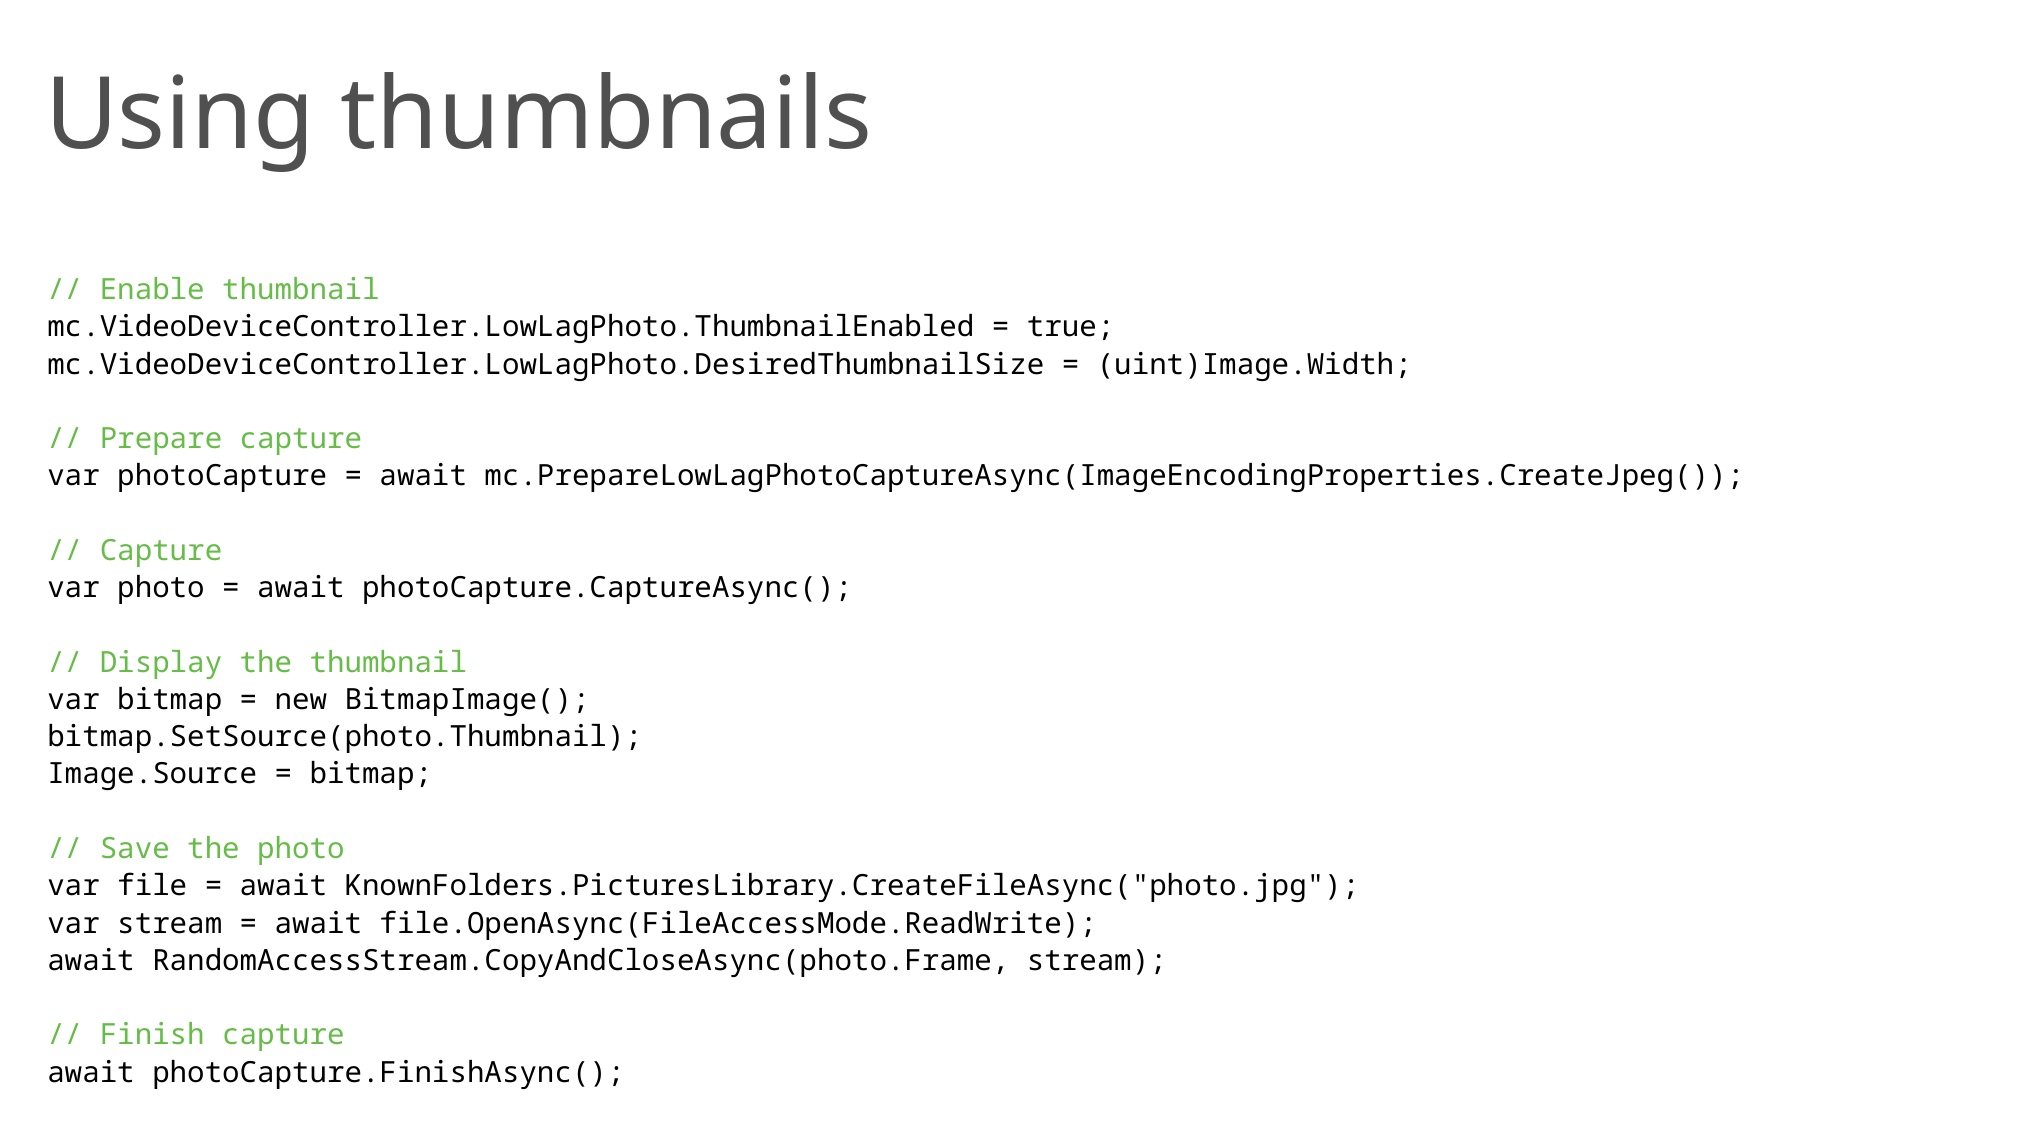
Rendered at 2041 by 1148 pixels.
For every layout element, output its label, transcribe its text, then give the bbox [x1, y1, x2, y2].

text_box // Enable thumbnail mc.VideoDeviceController.LowLagPhoto.ThumbnailEnabled = true; mc.VideoDeviceController.LowLagPhoto.DesiredThumbnailSize = (uint)Image.Width; // Prepare capture var photoCapture = await mc.PrepareLowLagPhotoCaptureAsync(ImageEncodingProperties.CreateJpeg()); // Capture var photo = await photoCapture.CaptureAsync(); // Display the thumbnail var bitmap = new BitmapImage(); bitmap.SetSource(photo.Thumbnail); Image.Source = bitmap; // Save the photo var file = await KnownFolders.PicturesLibrary.CreateFileAsync("photo.jpg"); var stream = await file.OpenAsync(FileAccessMode.ReadWrite); await RandomAccessStream.CopyAndCloseAsync(photo.Frame, stream); // Finish capture await photoCapture.FinishAsync(); [47, 274, 1981, 1089]
title Using thumbnails [45, 48, 1996, 199]
